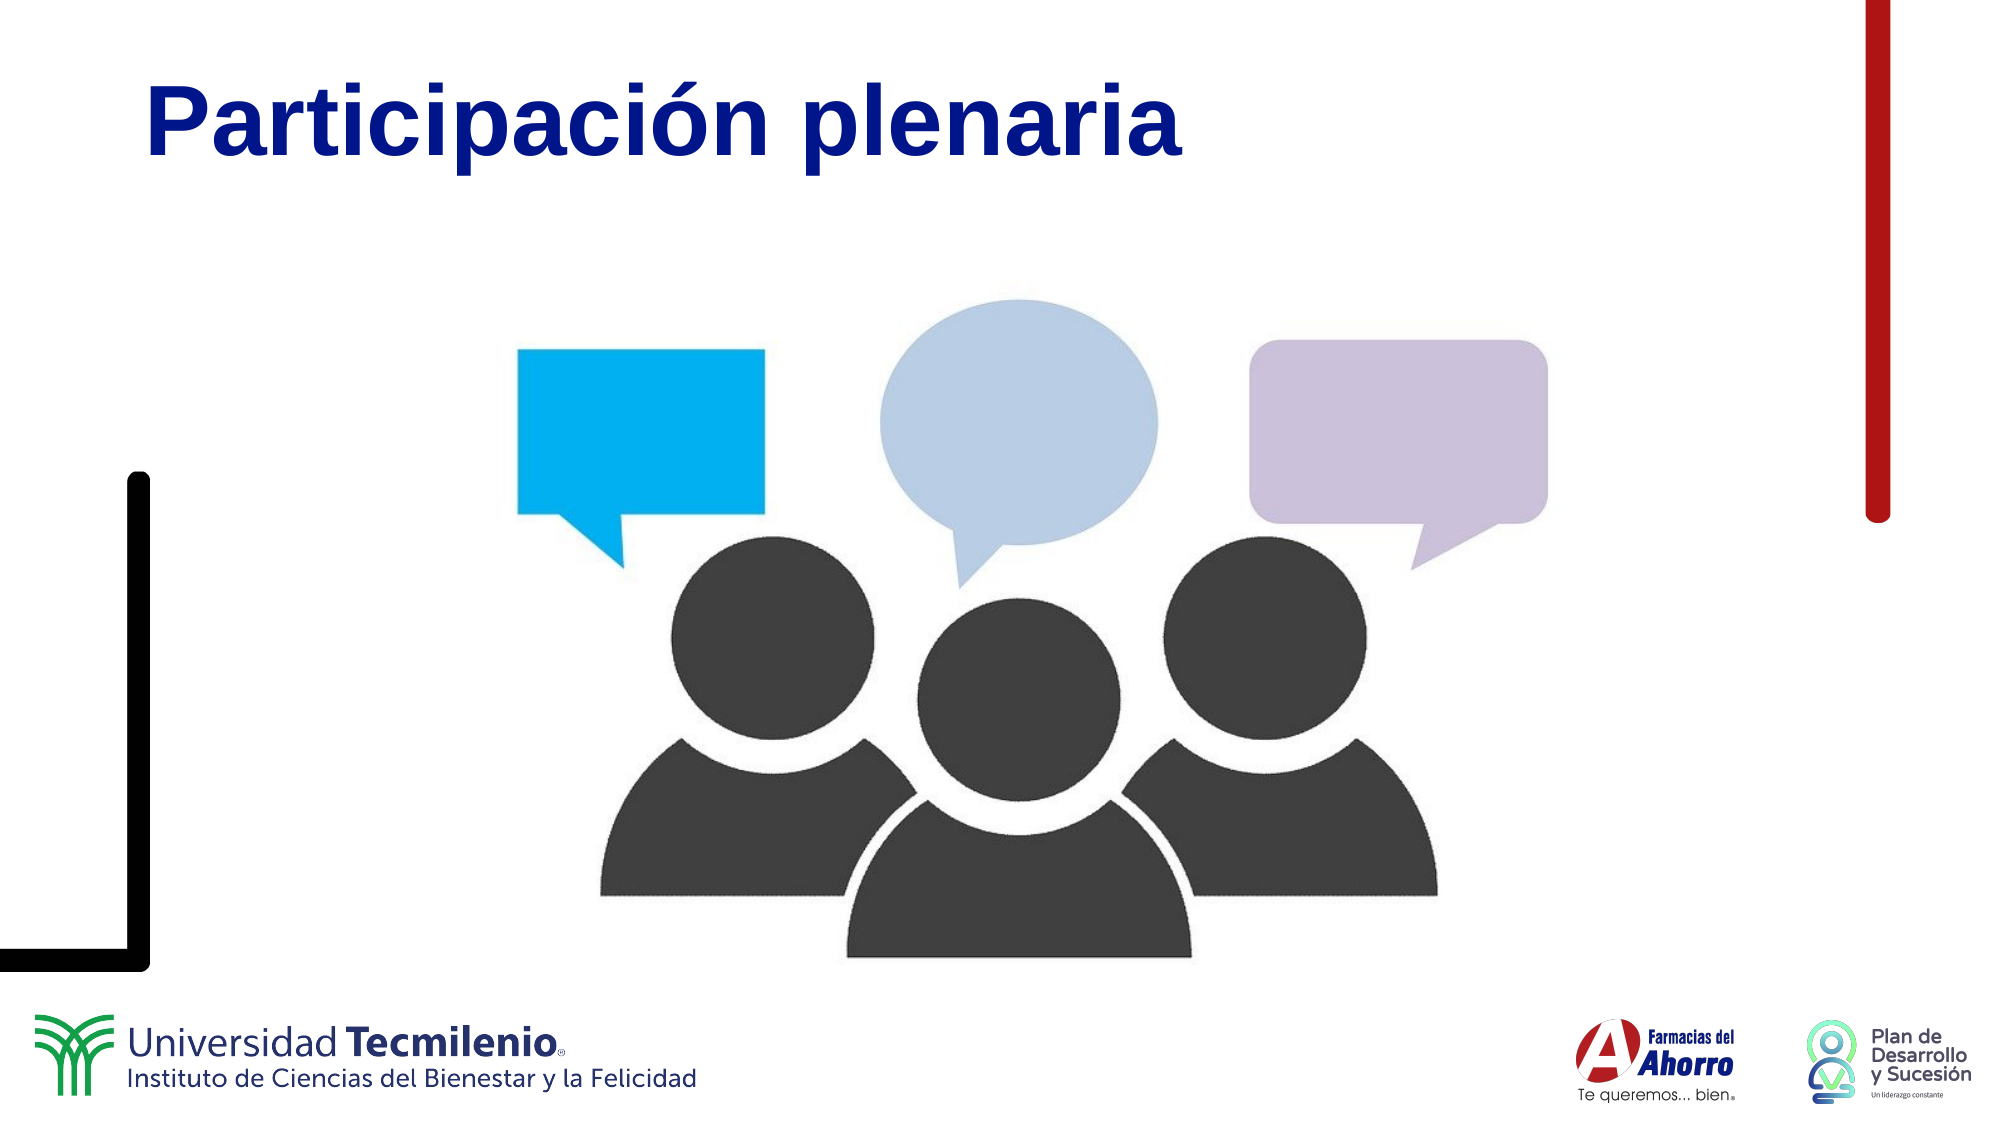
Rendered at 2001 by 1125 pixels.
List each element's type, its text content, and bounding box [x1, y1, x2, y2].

title Participación plenaria [136, 59, 1863, 188]
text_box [755, 992, 2000, 1125]
picture [0, 0, 2000, 1125]
picture [1806, 1019, 1971, 1104]
picture [1575, 1019, 1735, 1104]
